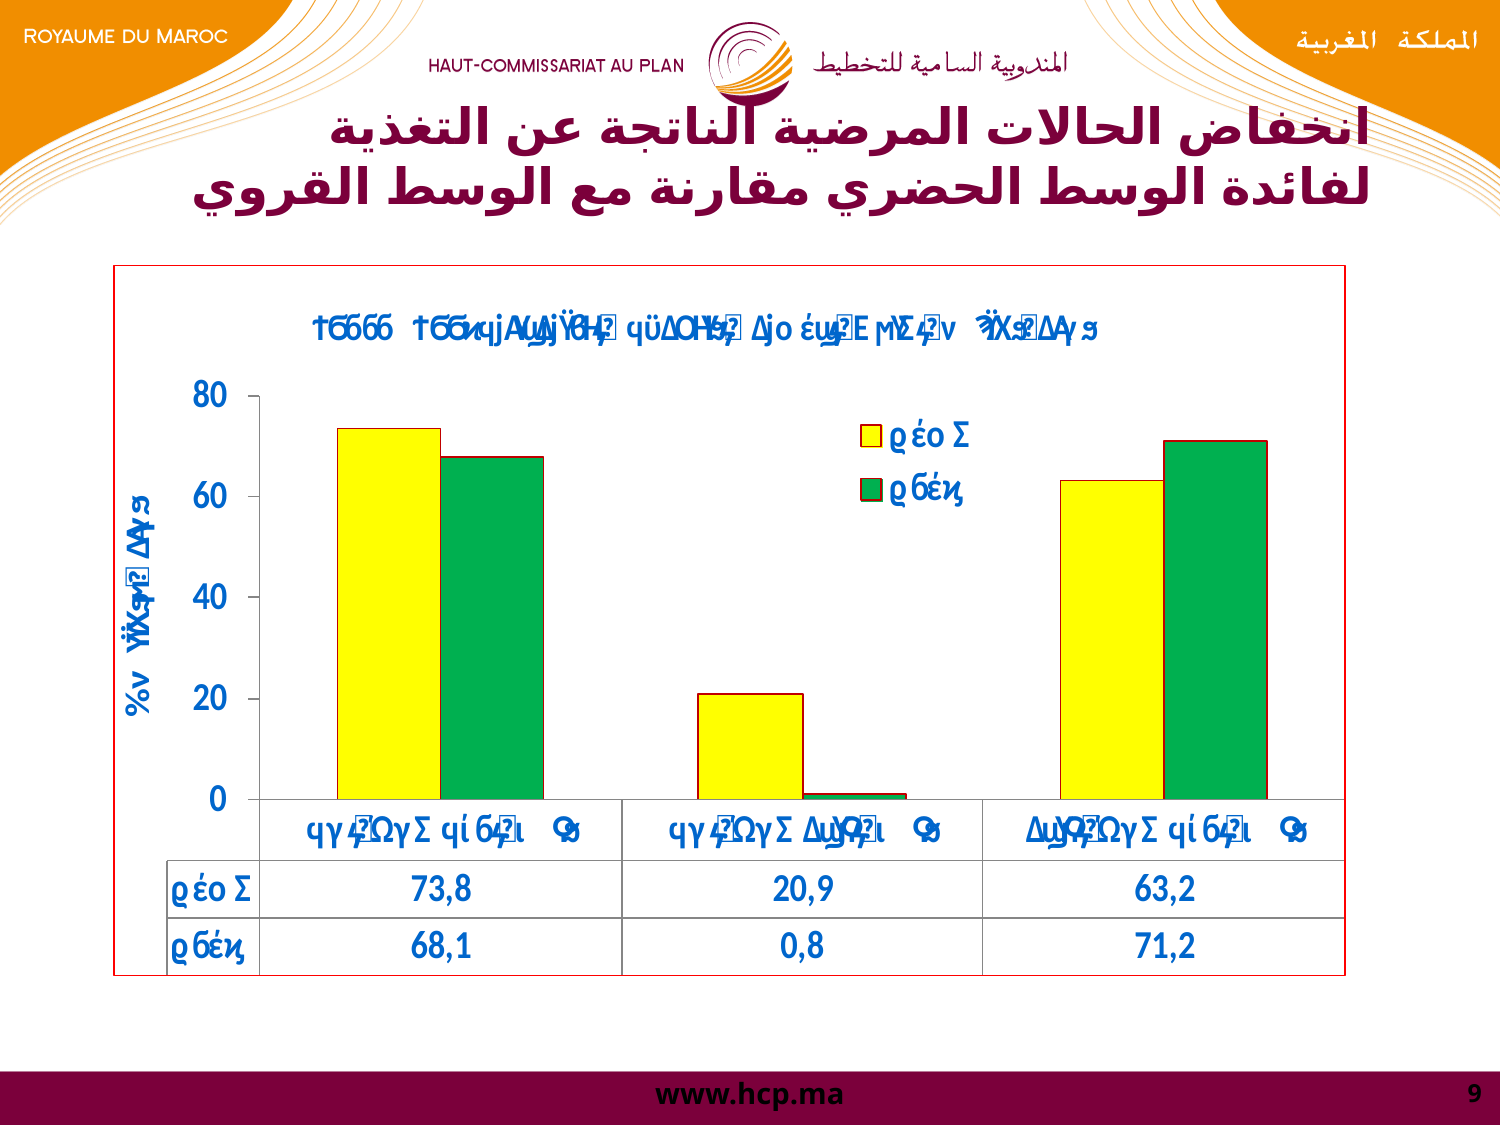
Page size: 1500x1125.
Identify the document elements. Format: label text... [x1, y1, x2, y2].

slide_number 9 [1269, 1068, 1497, 1122]
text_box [105, 255, 1356, 988]
title انخفاض الحالات المرضية الناتجة عن التغذية لفائدة الوسط الحضري مقارنة مع الوسط القروي [135, 101, 1388, 209]
picture [0, 0, 1500, 1125]
